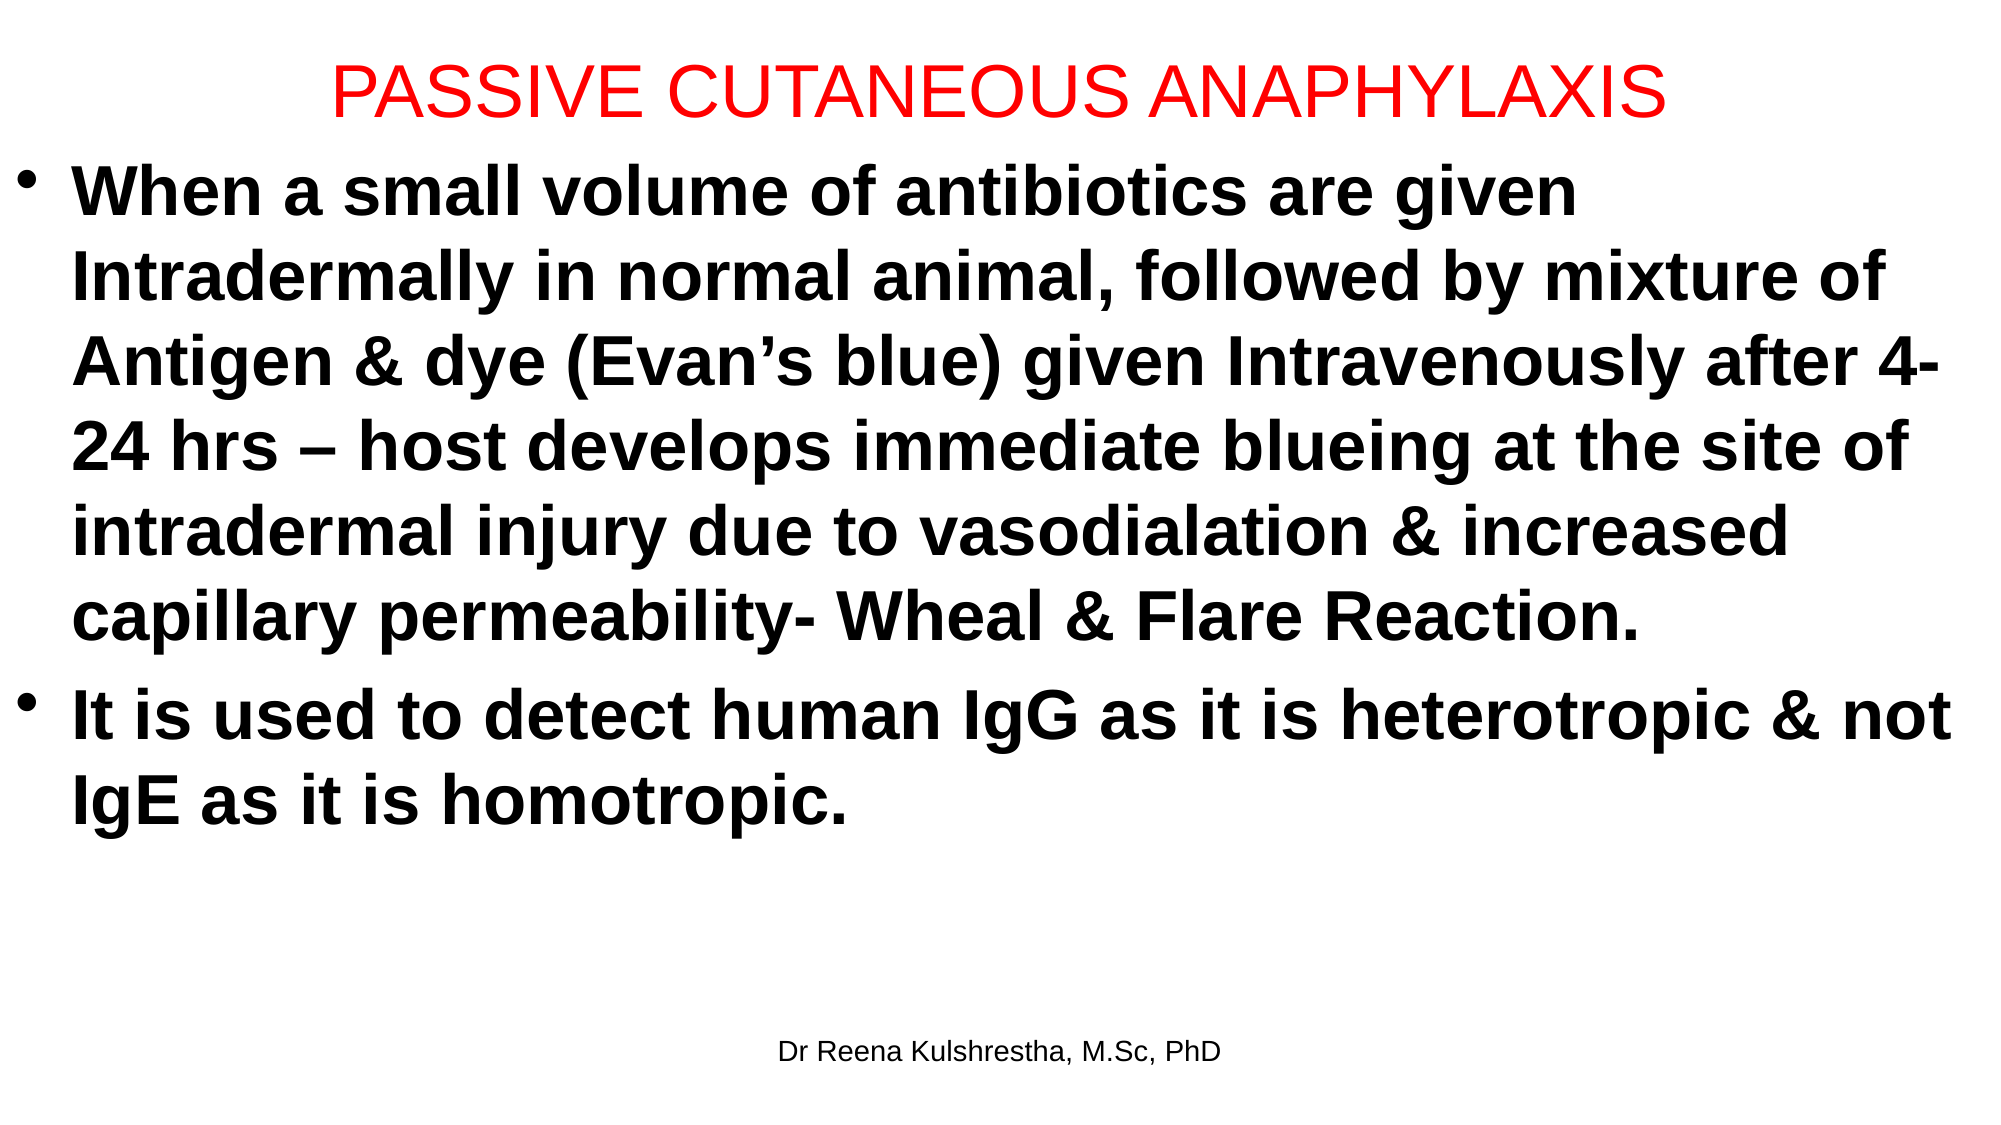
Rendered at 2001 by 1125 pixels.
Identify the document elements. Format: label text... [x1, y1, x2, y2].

title PASSIVE CUTANEOUS ANAPHYLAXIS [0, 0, 2000, 137]
list When a small volume of antibiotics are given Intradermally in normal animal, followed by mixture of Antigen & dye (Evan’s blue) given Intravenously after 4-24 hrs – host develops immediate blueing at the site of intradermal injury due to vasodialation & increased capillary permeability- Wheal & Flare Reaction. It is used to detect human IgG as it is heterotropic & not IgE as it is homotropic. [0, 137, 2000, 1125]
footer Dr Reena Kulshrestha, M.Sc, PhD [683, 1024, 1317, 1103]
